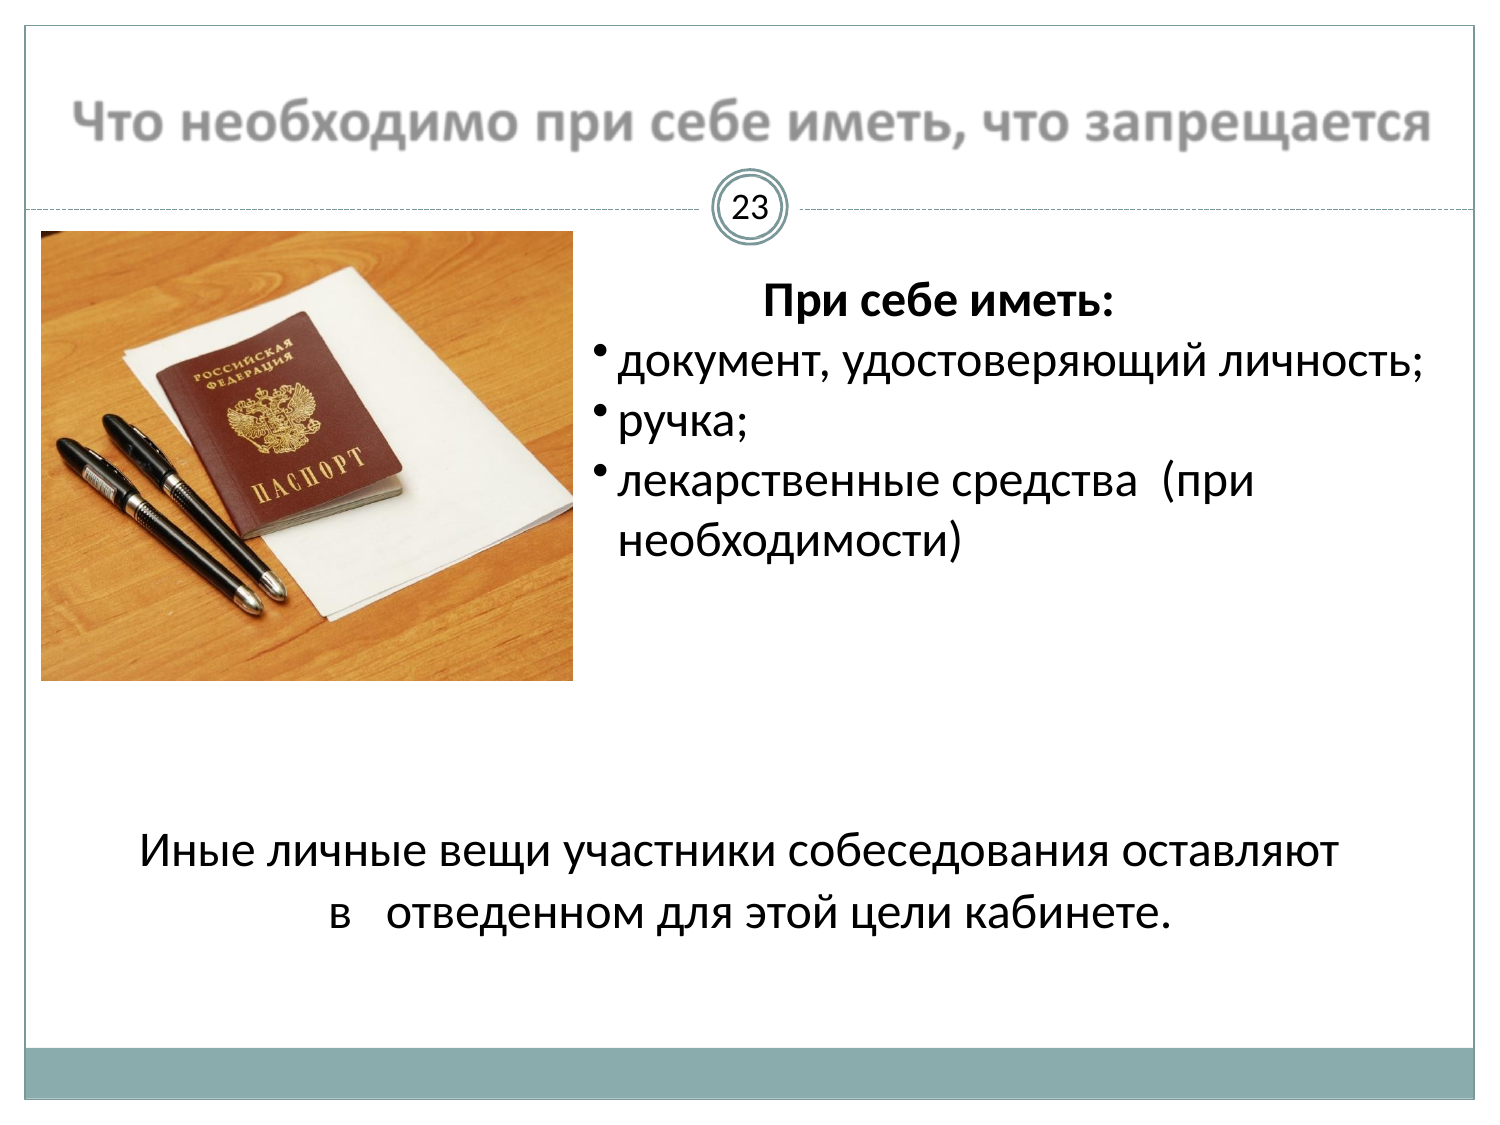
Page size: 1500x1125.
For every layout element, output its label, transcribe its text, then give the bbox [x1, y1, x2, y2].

text_box Иные личные вещи участники собеседования оставляют в отведенном для этой цели кабинете. [84, 814, 1416, 939]
picture [29, 58, 1474, 199]
picture [41, 231, 574, 681]
text_box 23 [712, 206, 788, 235]
list При себе иметь: документ, удостоверяющий личность; ручка; лекарственные средства (при необходимости) [30, 263, 1447, 904]
